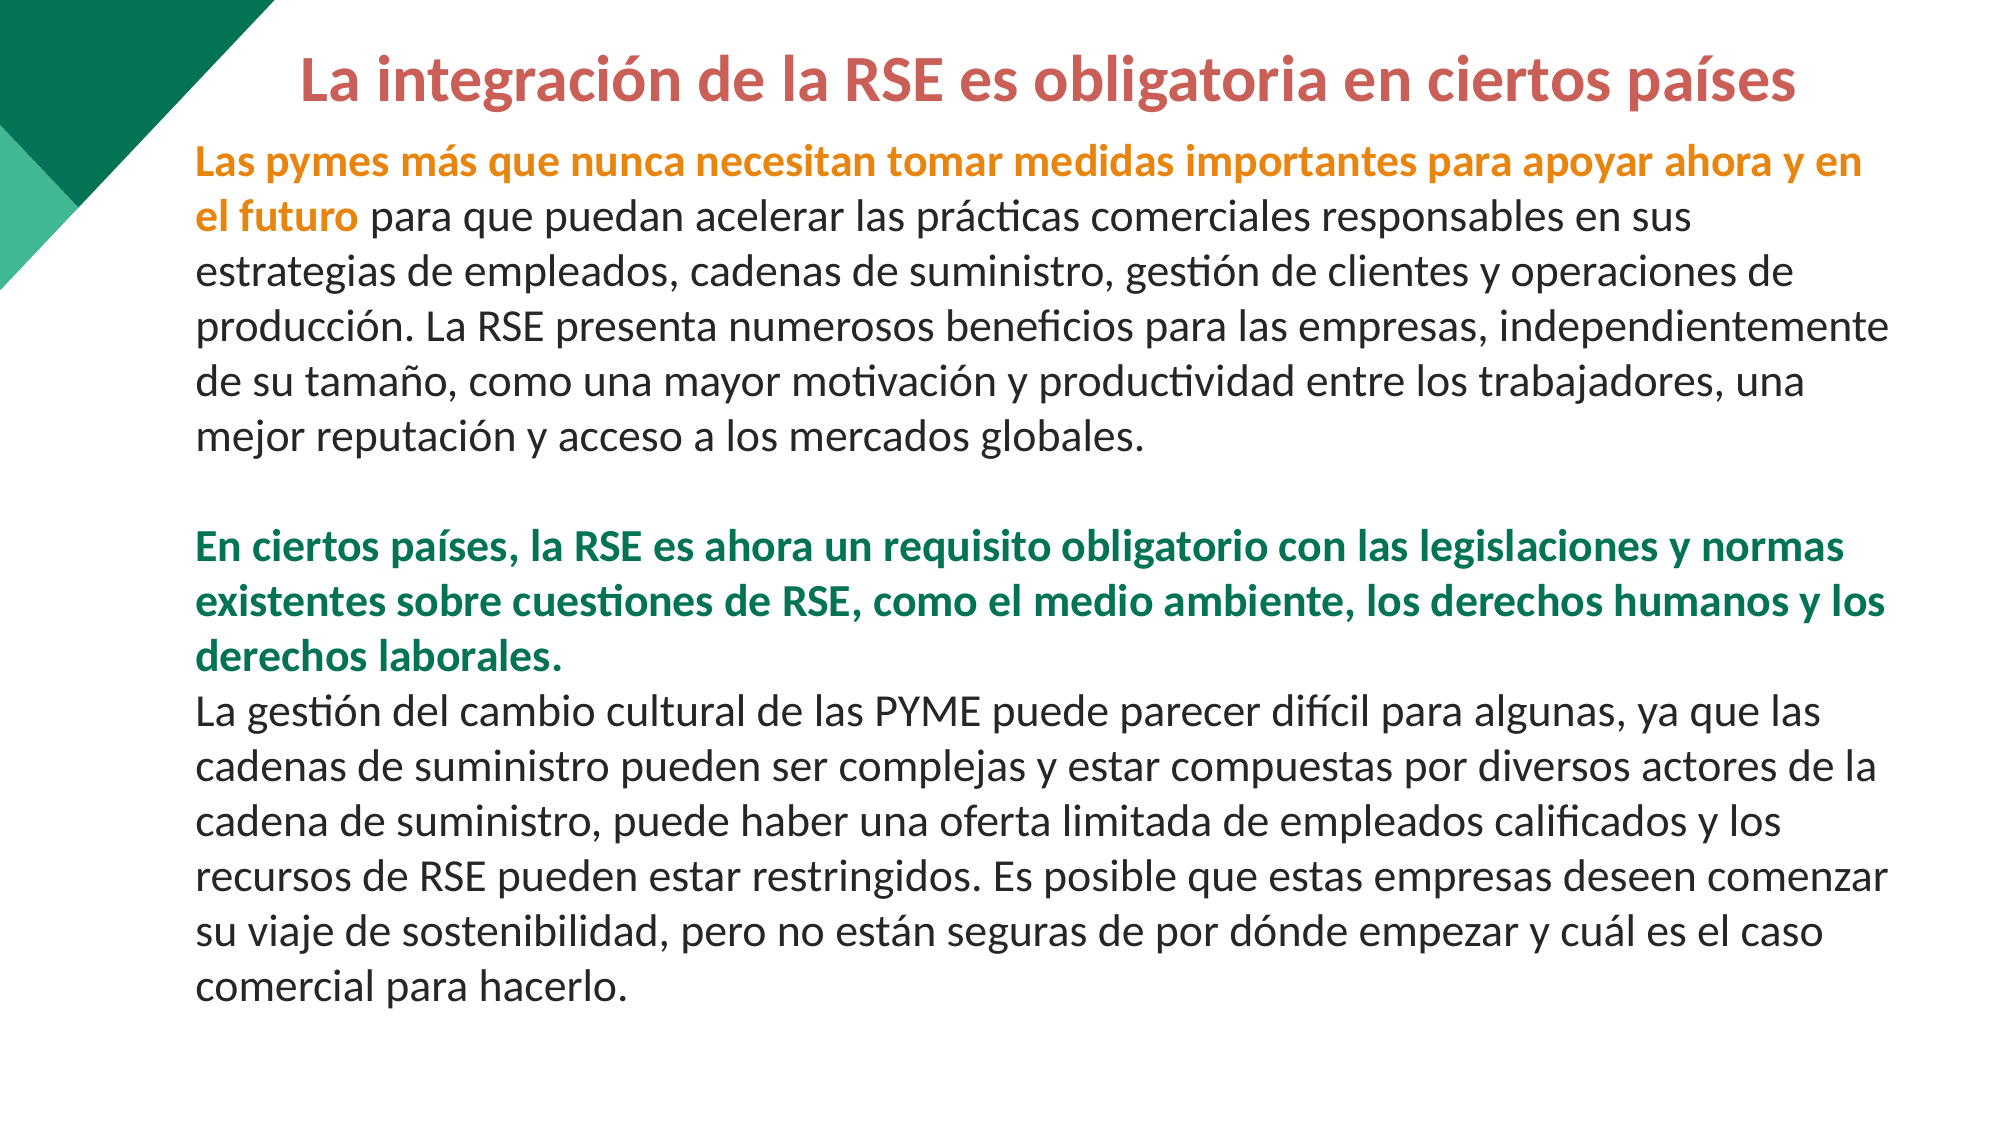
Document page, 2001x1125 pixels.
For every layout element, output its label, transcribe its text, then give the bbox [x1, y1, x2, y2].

list Las pymes más que nunca necesitan tomar medidas importantes para apoyar ahora y en el futuro para que puedan acelerar las prácticas comerciales responsables en sus estrategias de empleados, cadenas de suministro, gestión de clientes y operaciones de producción. La RSE presenta numerosos beneficios para las empresas, independientemente de su tamaño, como una mayor motivación y productividad entre los trabajadores, una mejor reputación y acceso a los mercados globales. En ciertos países, la RSE es ahora un requisito obligatorio con las legislaciones y normas existentes sobre cuestiones de RSE, como el medio ambiente, los derechos humanos y los derechos laborales. La gestión del cambio cultural de las PYME puede parecer difícil para algunas, ya que las cadenas de suministro pueden ser complejas y estar compuestas por diversos actores de la cadena de suministro, puede haber una oferta limitada de empleados calificados y los recursos de RSE pueden estar restringidos. Es posible que estas empresas deseen comenzar su viaje de sostenibilidad, pero no están seguras de por dónde empezar y cuál es el caso comercial para hacerlo. [180, 123, 1918, 779]
list La integración de la RSE es obligatoria en ciertos países [180, 36, 1920, 124]
